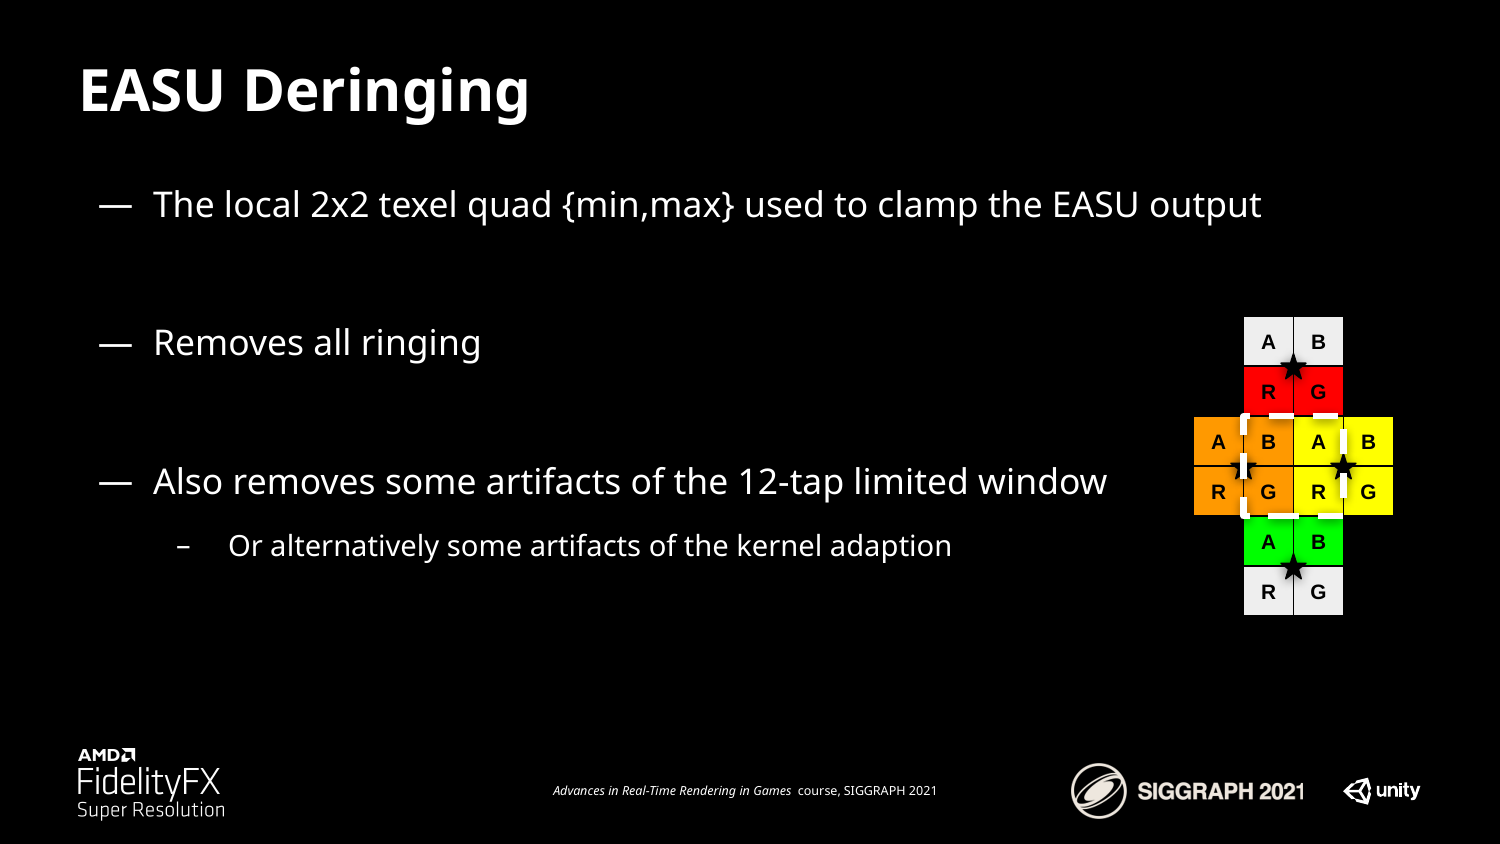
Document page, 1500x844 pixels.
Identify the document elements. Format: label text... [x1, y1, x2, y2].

picture [77, 748, 225, 822]
slide_number Advances in Real-Time Rendering in Games course, SIGGRAPH 2021 [491, 773, 1000, 808]
picture [1071, 763, 1303, 819]
list The local 2x2 texel quad {min,max} used to clamp the EASU output Removes all ringing Also removes some artifacts of the 12-tap limited window Or alternatively some artifacts of the kernel adaption [78, 175, 1421, 739]
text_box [1193, 315, 1394, 617]
title EASU Deringing [78, 52, 1421, 175]
